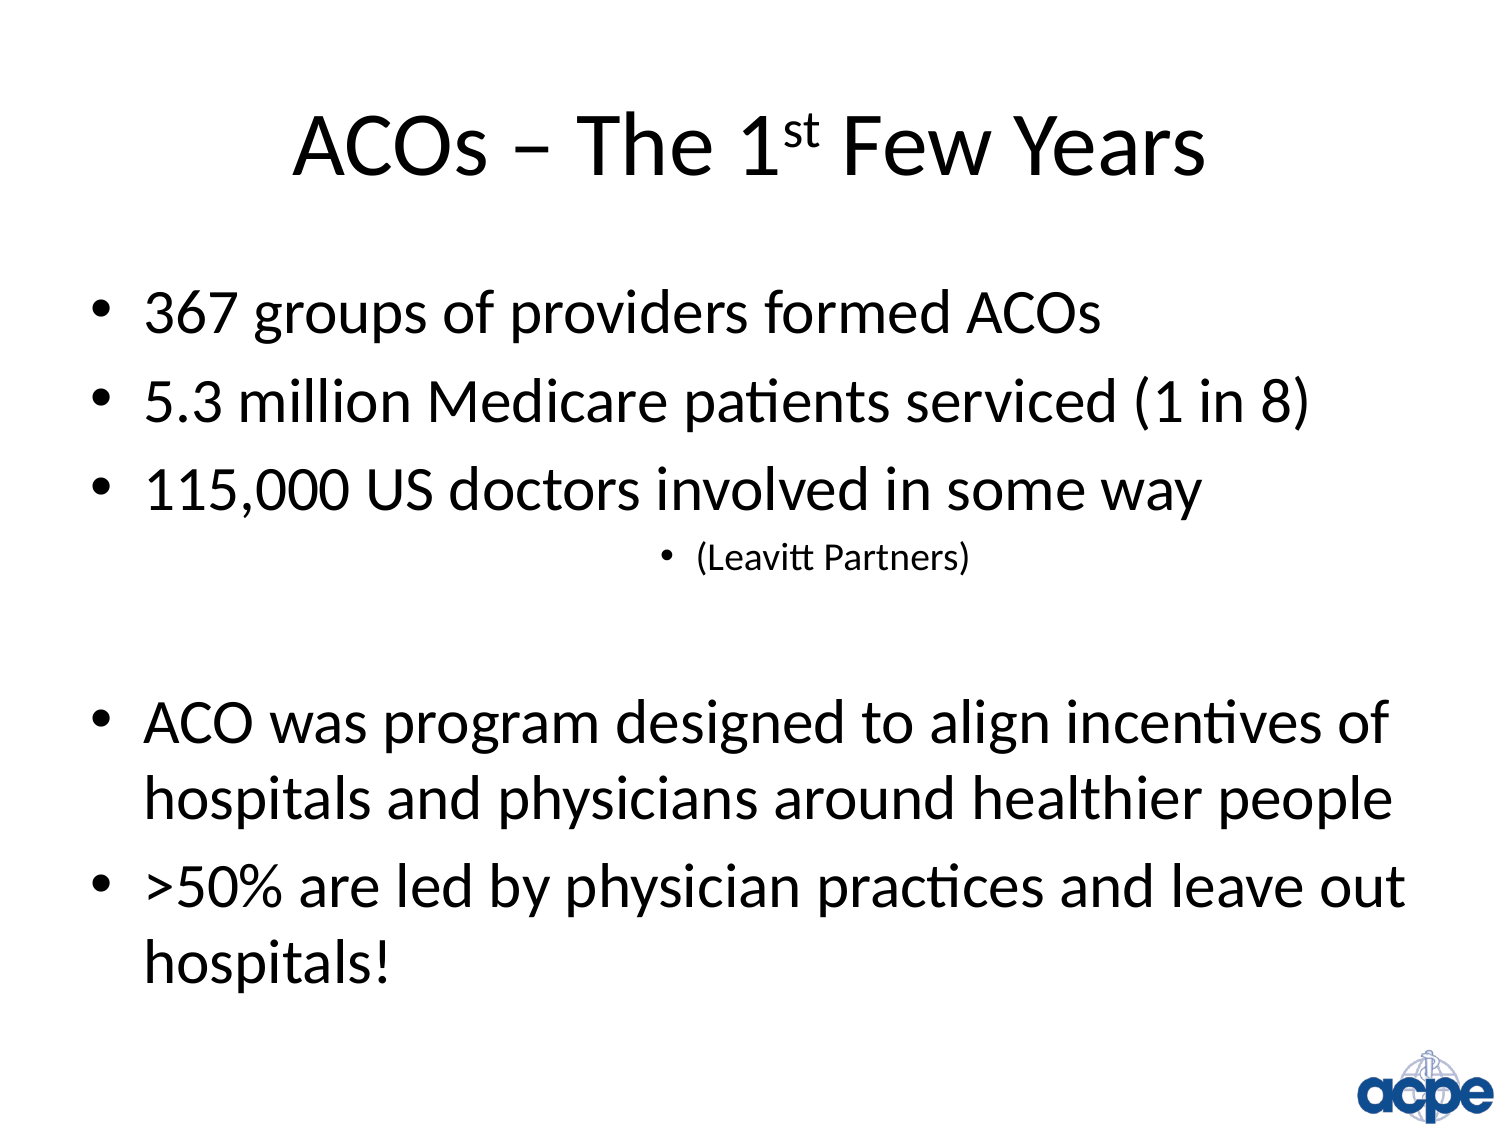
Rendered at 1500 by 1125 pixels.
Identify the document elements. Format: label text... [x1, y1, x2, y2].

list 367 groups of providers formed ACOs 5.3 million Medicare patients serviced (1 in 8) 115,000 US doctors involved in some way (Leavitt Partners) ACO was program designed to align incentives of hospitals and physicians around healthier people >50% are led by physician practices and leave out hospitals! [75, 262, 1425, 1075]
title ACOs – The 1st Few Years [75, 45, 1425, 233]
picture [1349, 1044, 1500, 1125]
